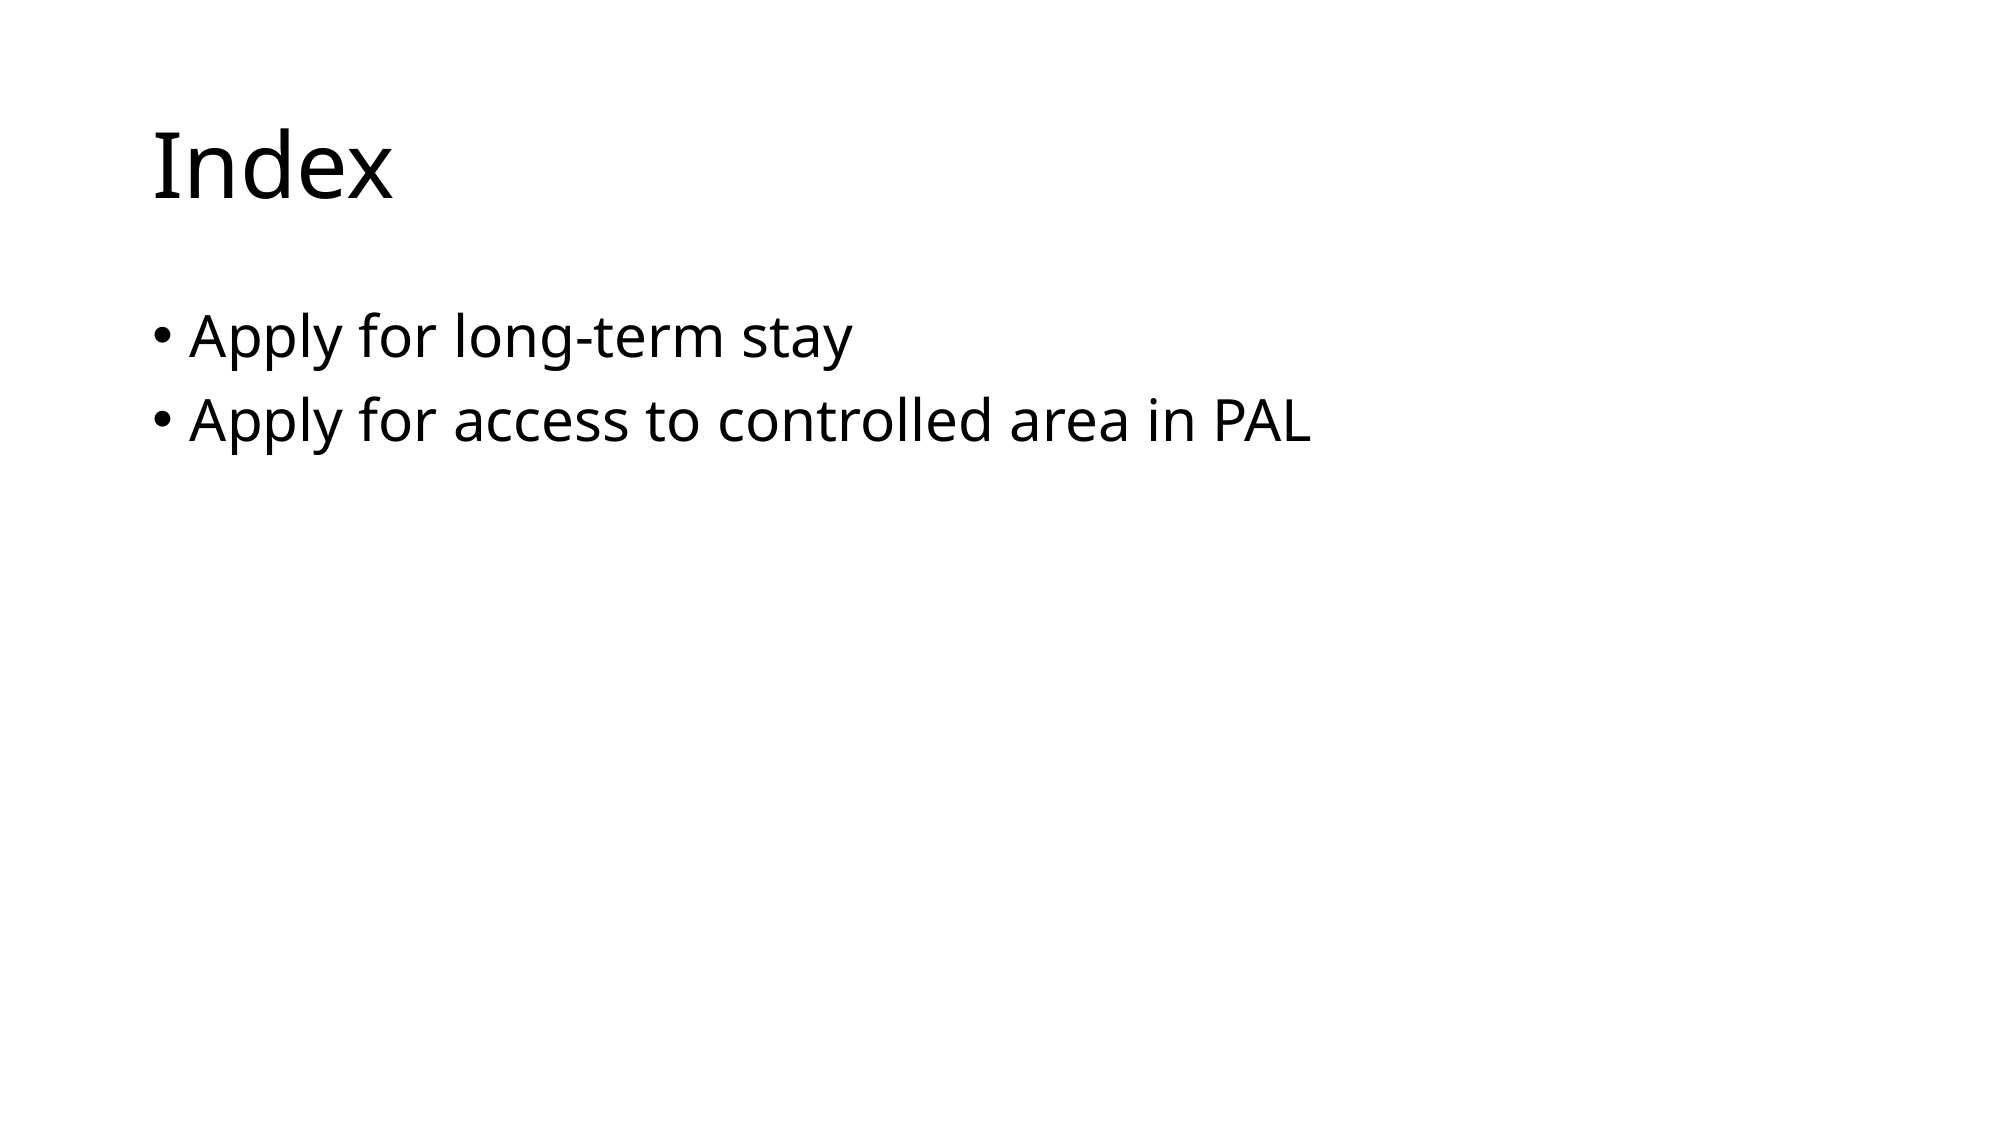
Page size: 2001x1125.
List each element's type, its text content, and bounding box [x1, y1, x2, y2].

list Apply for long-term stay Apply for access to controlled area in PAL [137, 299, 1863, 1014]
title Index [137, 59, 1863, 278]
